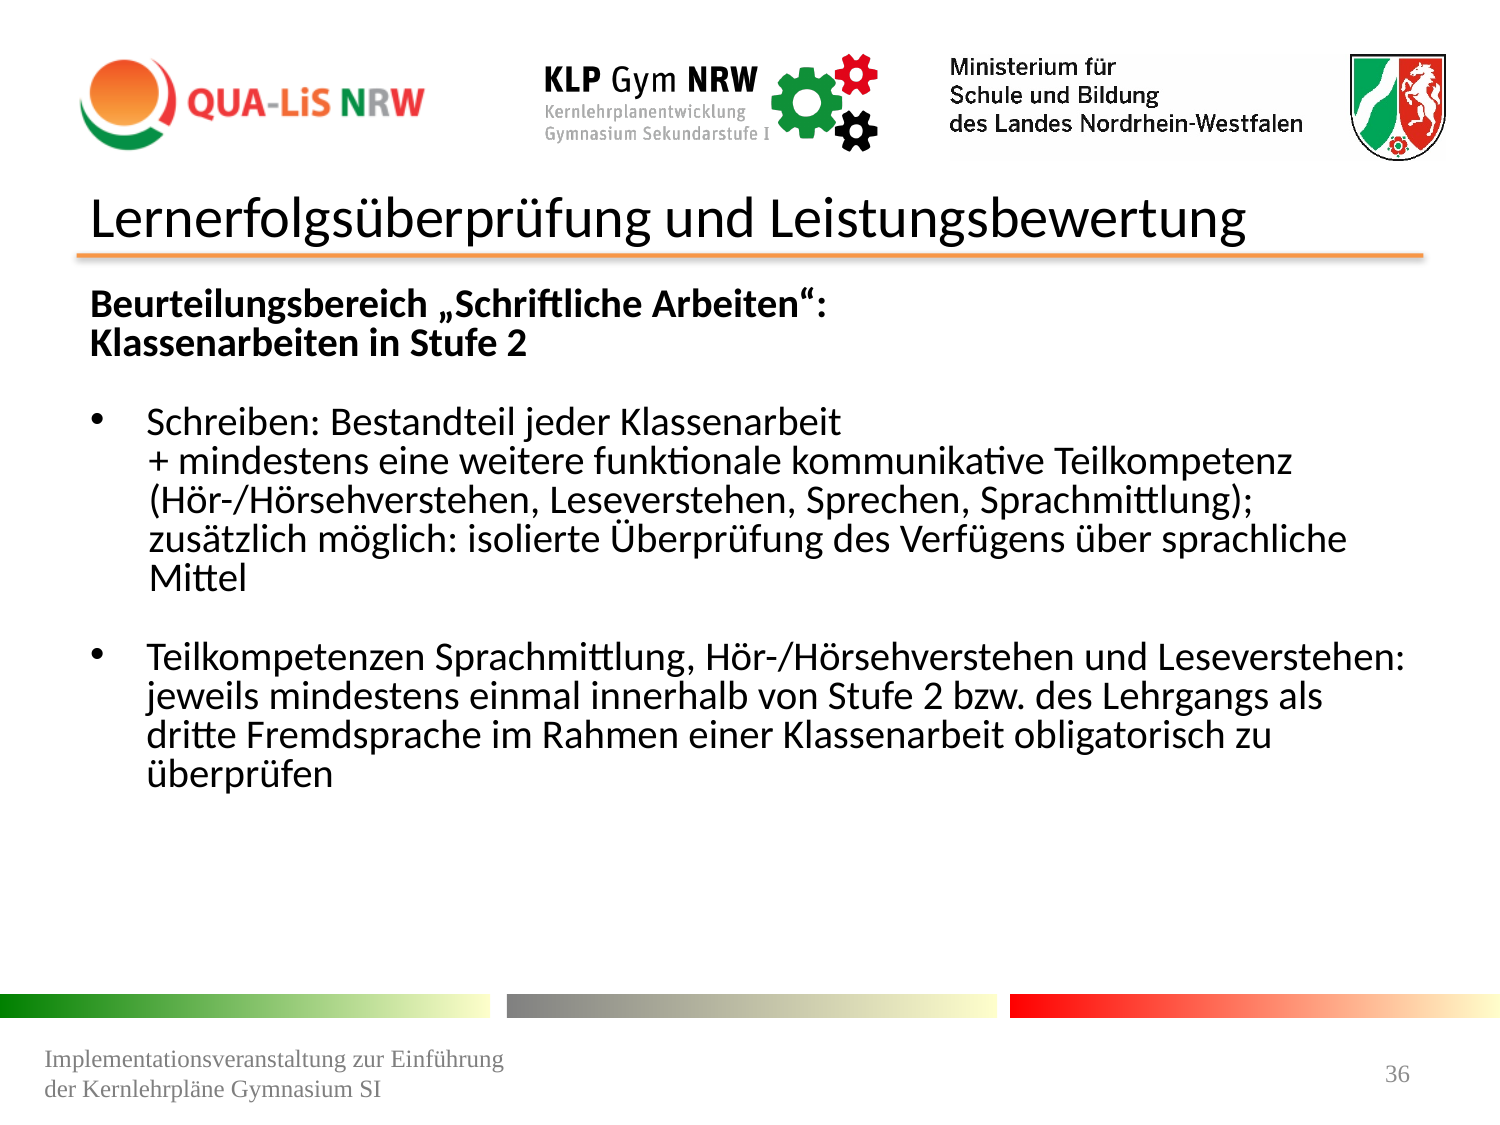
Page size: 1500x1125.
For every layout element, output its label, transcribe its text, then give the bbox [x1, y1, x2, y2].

picture [77, 52, 431, 154]
picture [501, 28, 908, 183]
slide_number 36 [1328, 1042, 1426, 1103]
slide_number Implementationsveranstaltung zur Einführung der Kernlehrpläne Gymnasium SI [29, 1042, 526, 1103]
list Beurteilungsbereich „Schriftliche Arbeiten“: Klassenarbeiten in Stufe 2 Schreiben: Bestandteil jeder Klassenarbeit + mindestens eine weitere funktionale kommunikative Teilkompetenz (Hör-/Hörsehverstehen, Leseverstehen, Sprechen, Sprachmittlung); zusätzlich möglich: isolierte Überprüfung des Verfügens über sprachliche Mittel Teilkompetenzen Sprachmittlung, Hör-/Hörsehverstehen und Leseverstehen: jeweils mindestens einmal innerhalb von Stufe 2 bzw. des Lehrgangs als dritte Fremdsprache im Rahmen einer Klassenarbeit obligatorisch zu überprüfen [74, 278, 1426, 970]
picture [950, 54, 1446, 161]
title Lernerfolgsüberprüfung und Leistungsbewertung [74, 184, 1426, 244]
